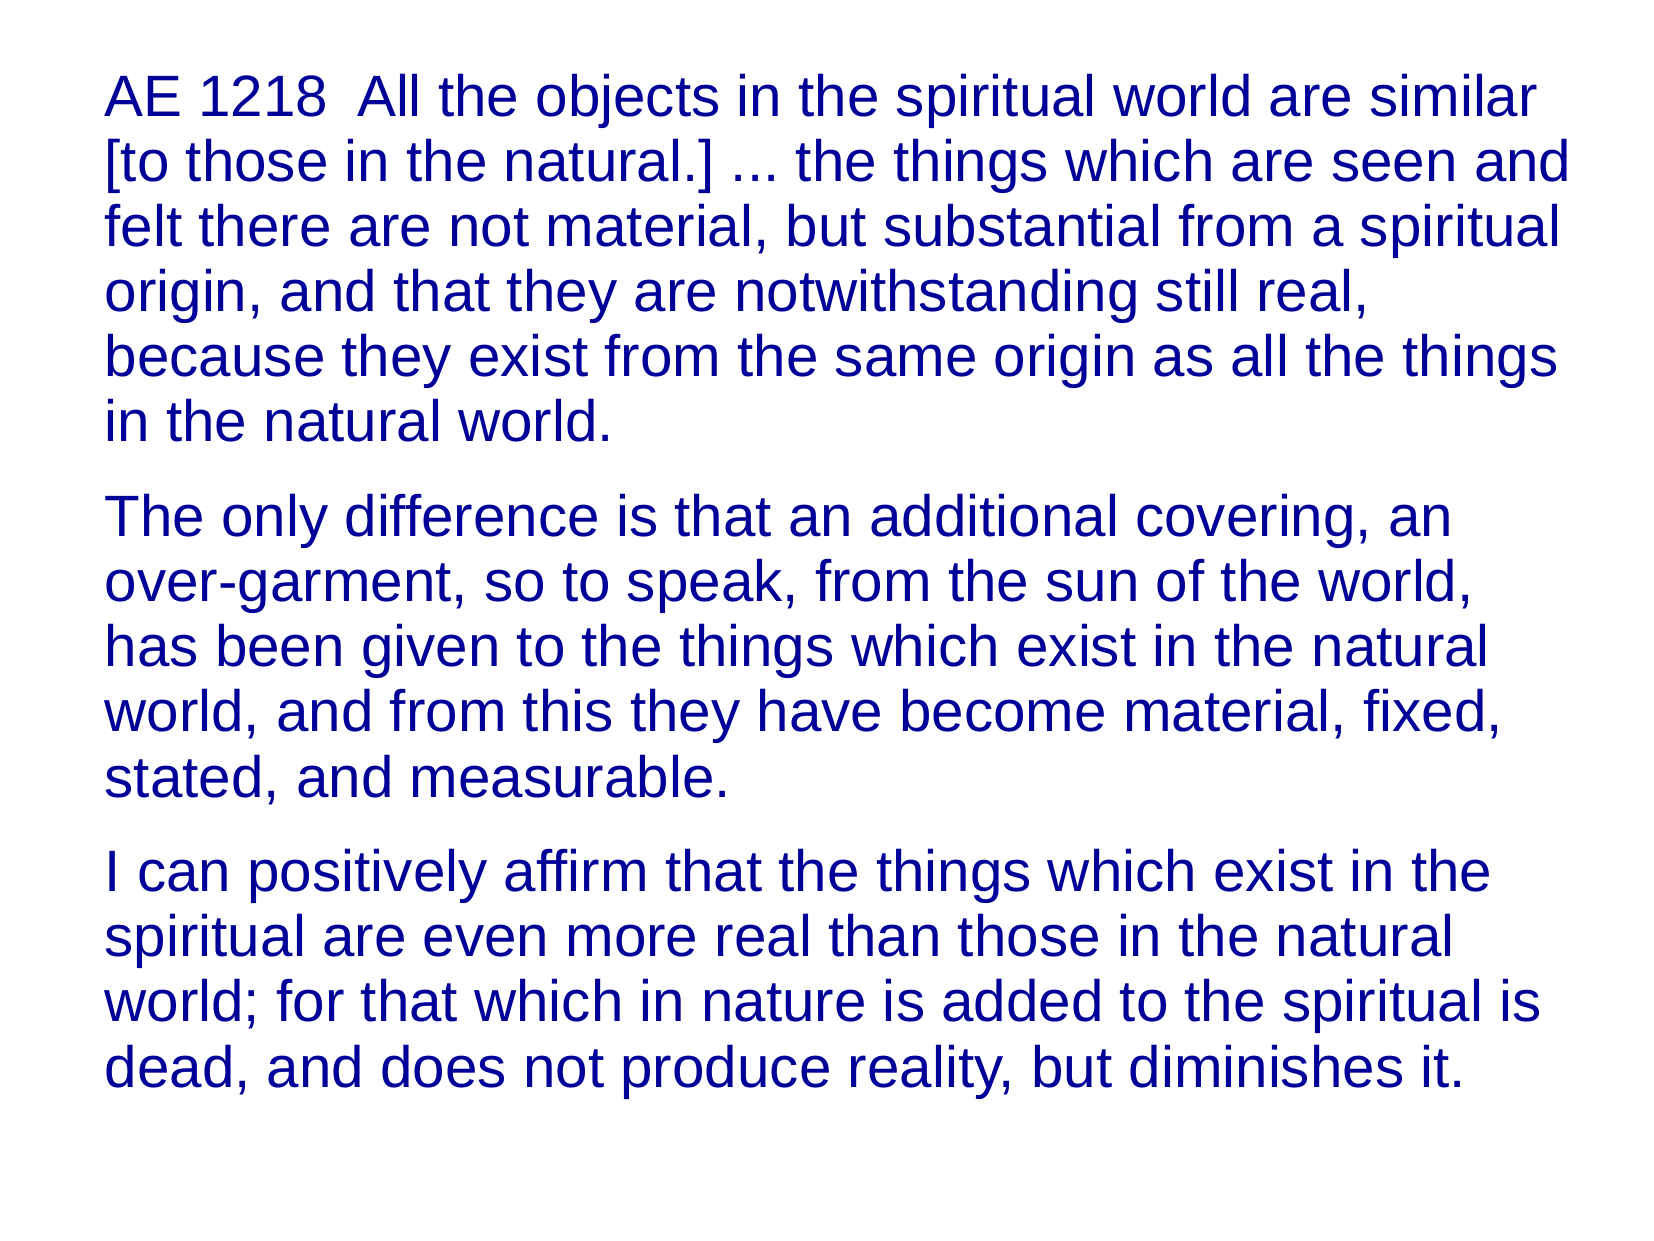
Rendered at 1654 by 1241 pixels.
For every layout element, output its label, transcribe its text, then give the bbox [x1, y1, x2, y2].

text_box AE 1218 All the objects in the spiritual world are similar [to those in the natural.] ... the things which are seen and felt there are not material, but substantial from a spiritual origin, and that they are notwithstanding still real, because they exist from the same origin as all the things in the natural world. The only difference is that an additional covering, an over-garment, so to speak, from the sun of the world, has been given to the things which exist in the natural world, and from this they have become material, fixed, stated, and measurable. I can positively affirm that the things which exist in the spiritual are even more real than those in the natural world; for that which in nature is added to the spiritual is dead, and does not produce reality, but diminishes it. [104, 59, 1577, 1145]
